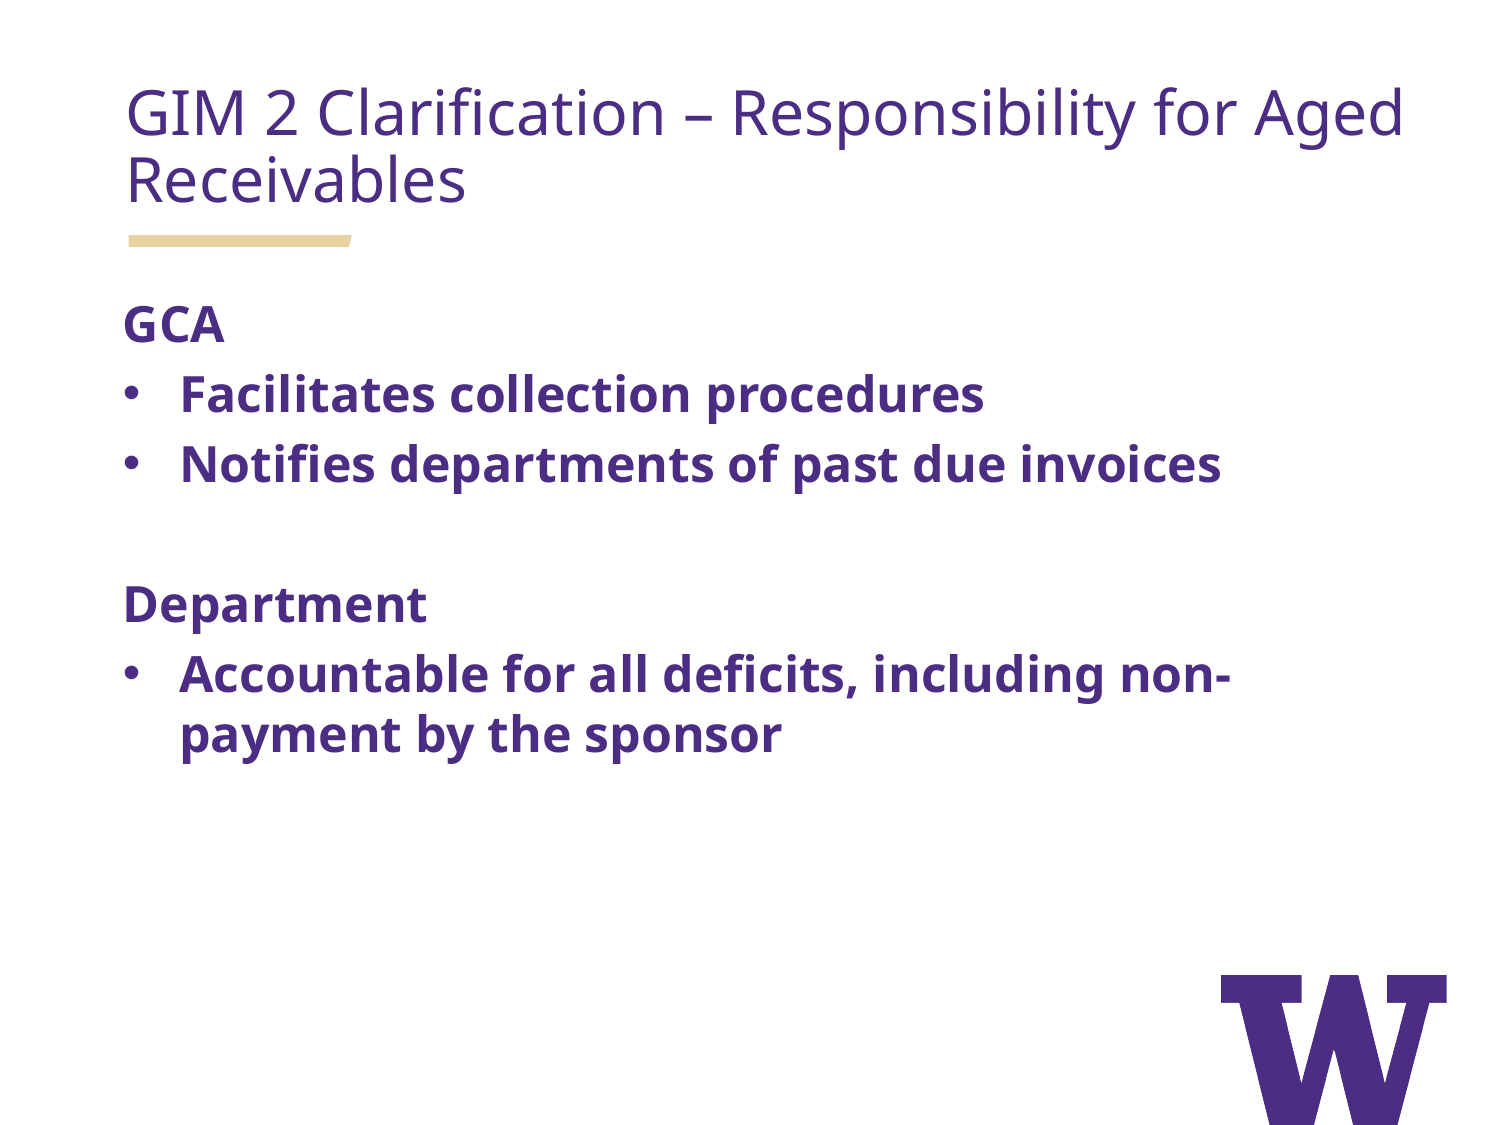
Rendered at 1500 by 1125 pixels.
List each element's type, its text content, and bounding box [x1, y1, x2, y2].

list GIM 2 Clarification – Responsibility for Aged Receivables [110, 60, 1453, 224]
picture [1221, 975, 1447, 1125]
picture [128, 235, 352, 247]
list GCA Facilitates collection procedures Notifies departments of past due invoices Department Accountable for all deficits, including non-payment by the sponsor [108, 284, 1453, 944]
